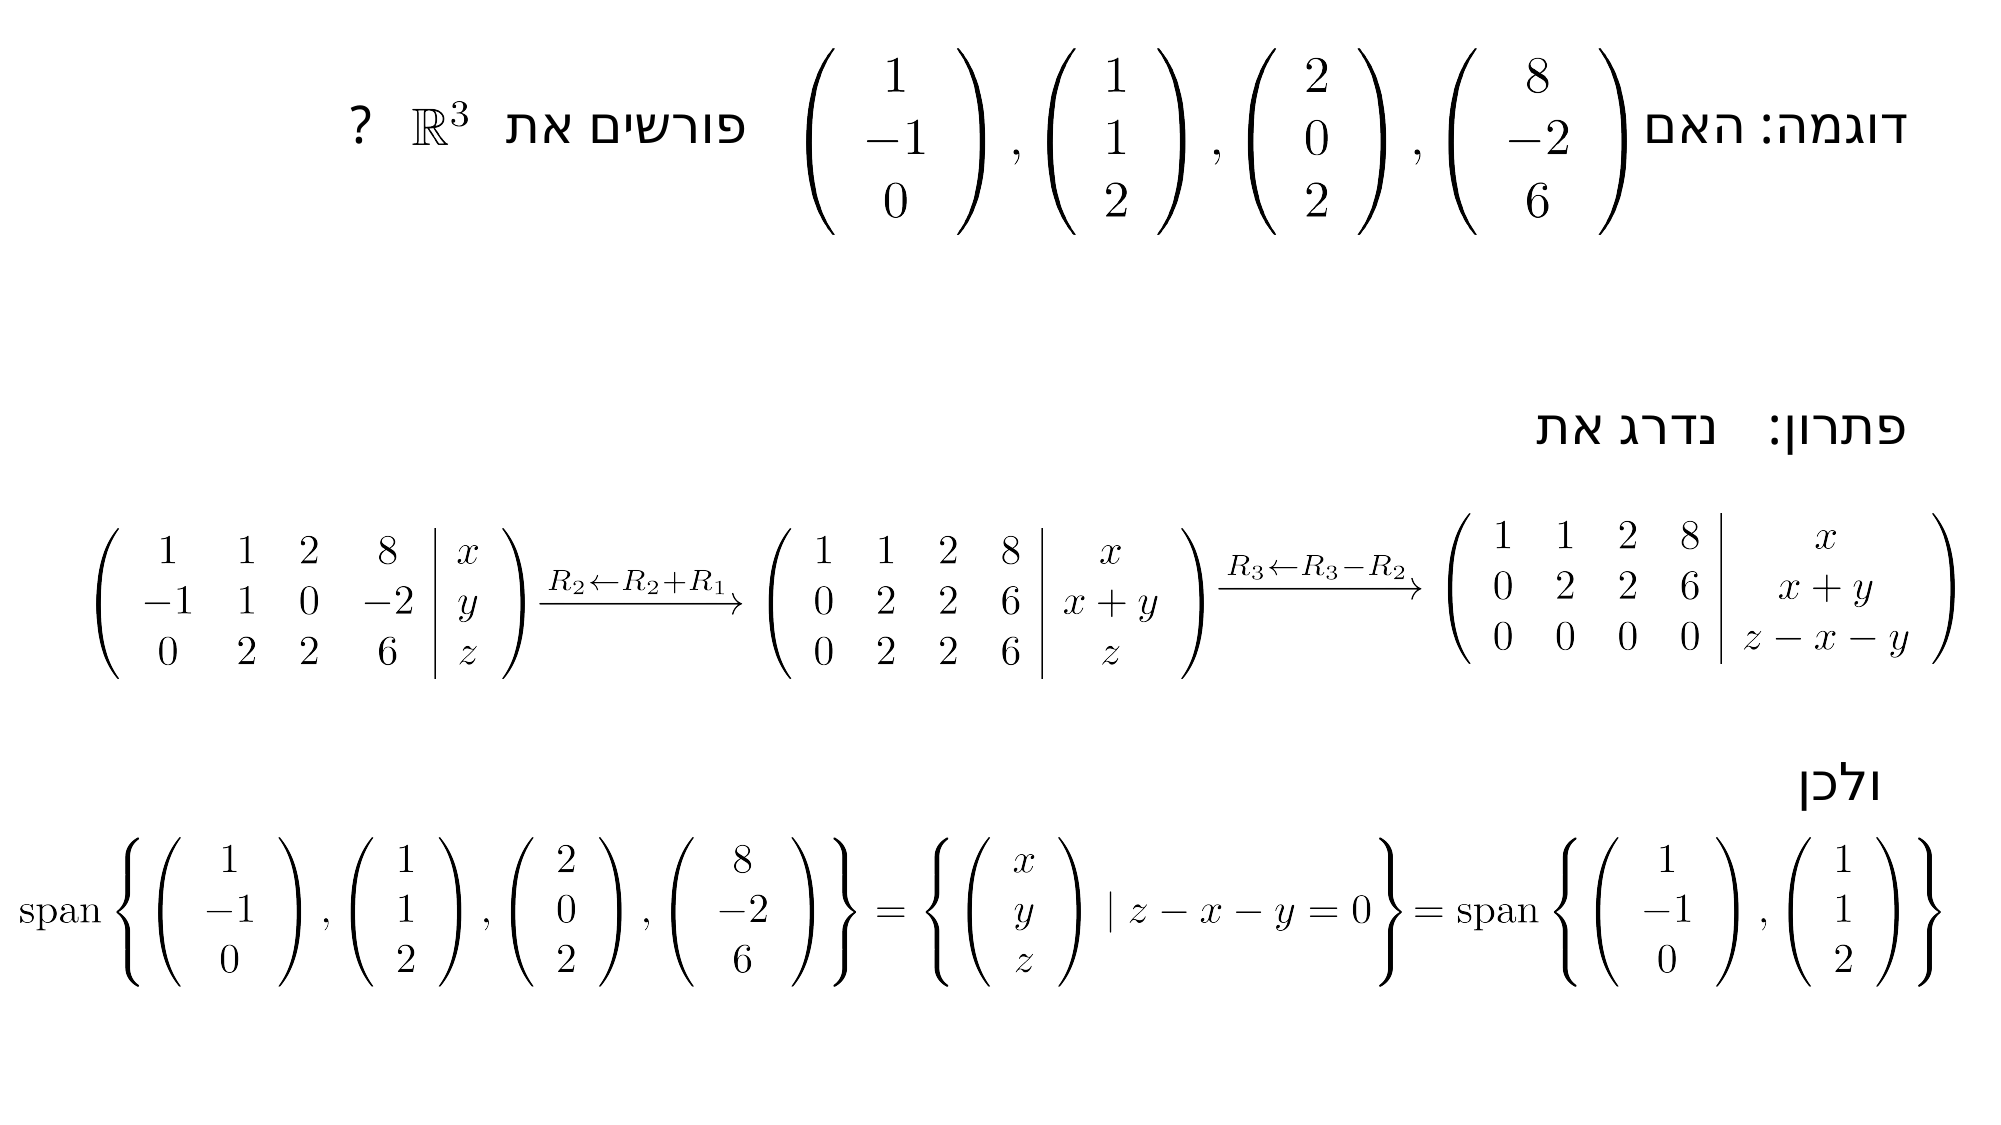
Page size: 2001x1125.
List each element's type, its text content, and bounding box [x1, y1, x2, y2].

text_box ? [311, 84, 390, 162]
picture [806, 48, 1627, 235]
text_box פורשים את [426, 84, 762, 162]
text_box פתרון: [1734, 385, 1923, 463]
picture [96, 528, 525, 679]
text_box ולכן [1519, 740, 1898, 818]
text_box דוגמה: האם [1627, 84, 1923, 162]
picture [19, 837, 1402, 987]
text_box נדרג את [1489, 385, 1734, 463]
picture [1414, 837, 1941, 987]
picture [412, 101, 468, 145]
picture [1218, 513, 1955, 664]
picture [539, 528, 1204, 679]
